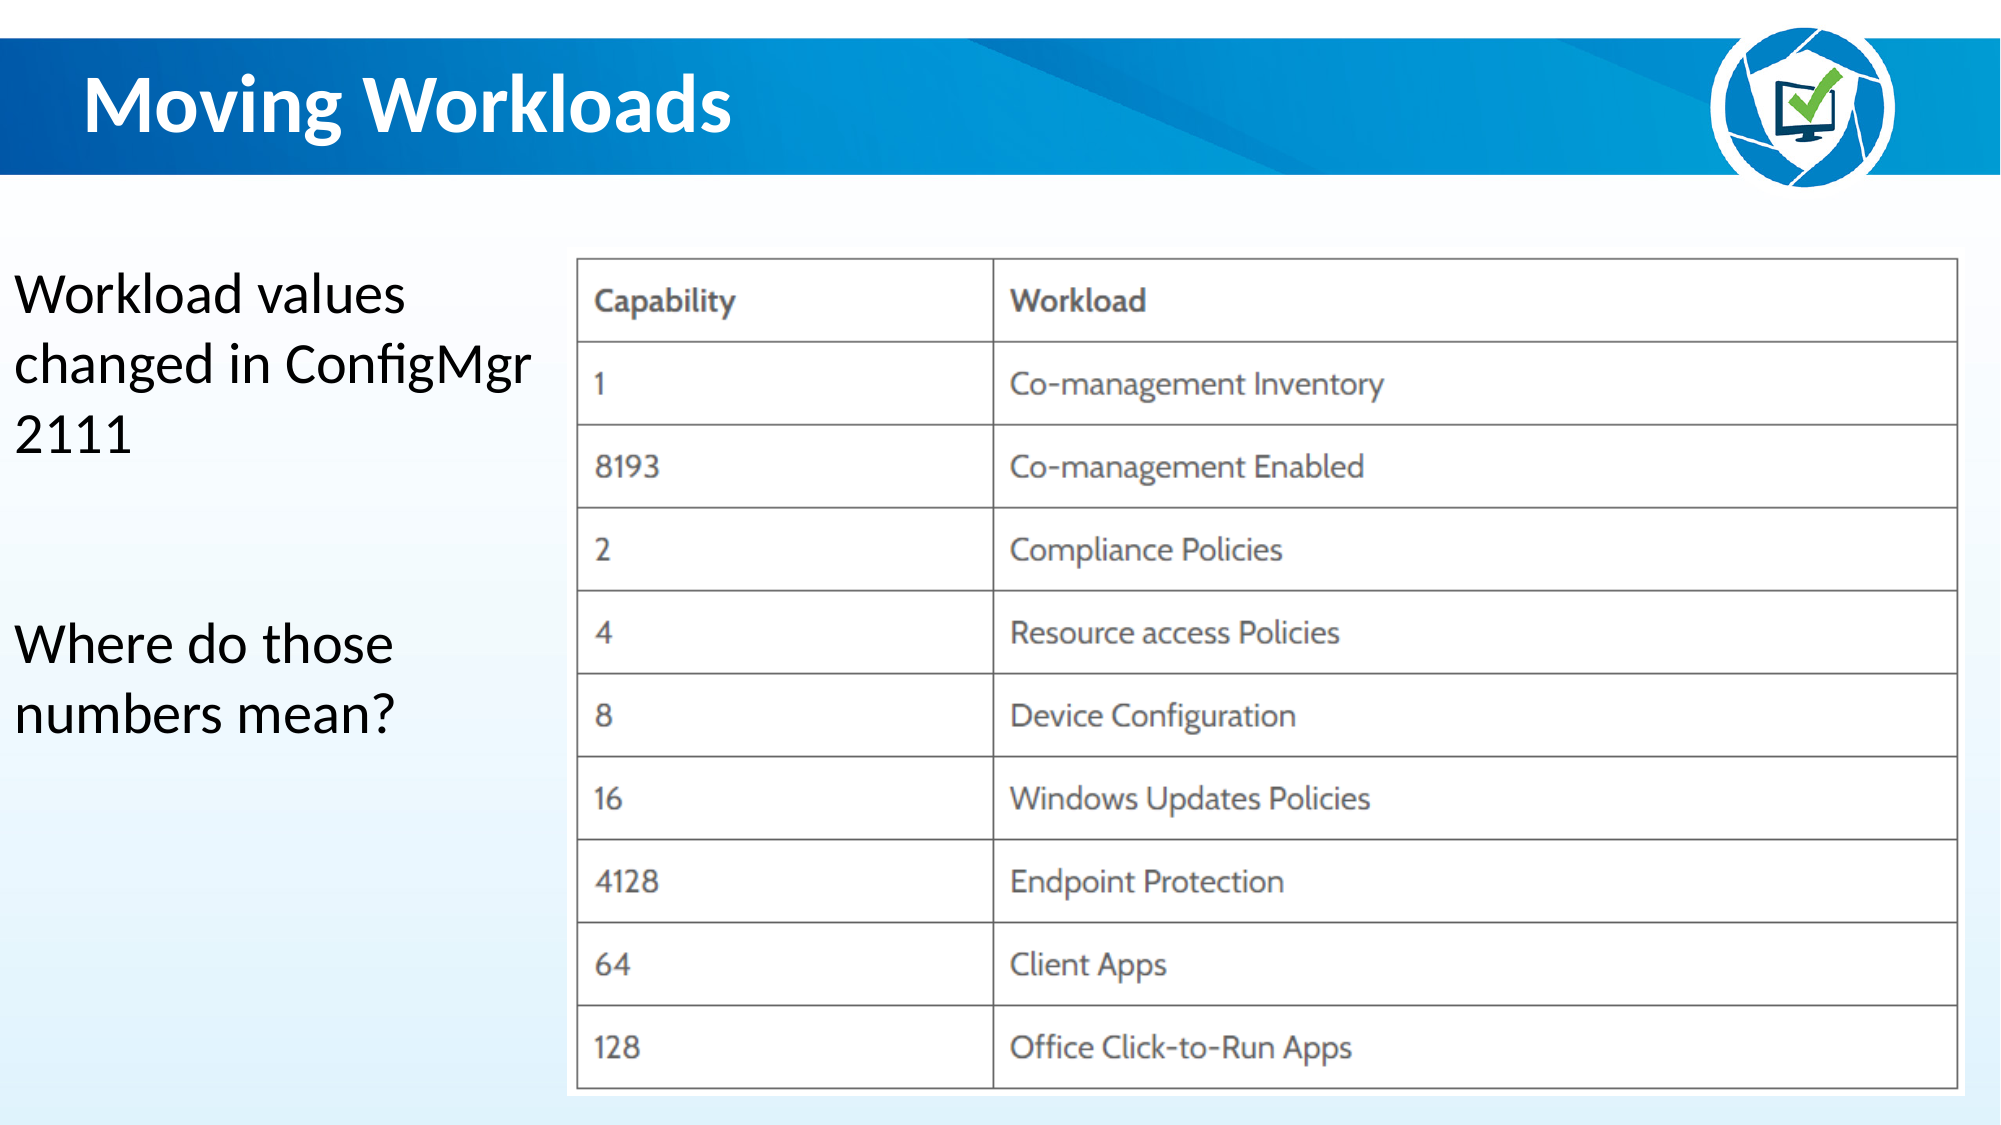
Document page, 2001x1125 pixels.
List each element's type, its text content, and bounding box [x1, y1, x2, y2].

text_box Moving Workloads [67, 52, 1694, 112]
picture [0, 0, 2001, 1125]
text_box Workload values changed in ConfigMgr 2111 Where do those numbers mean? [0, 247, 560, 823]
